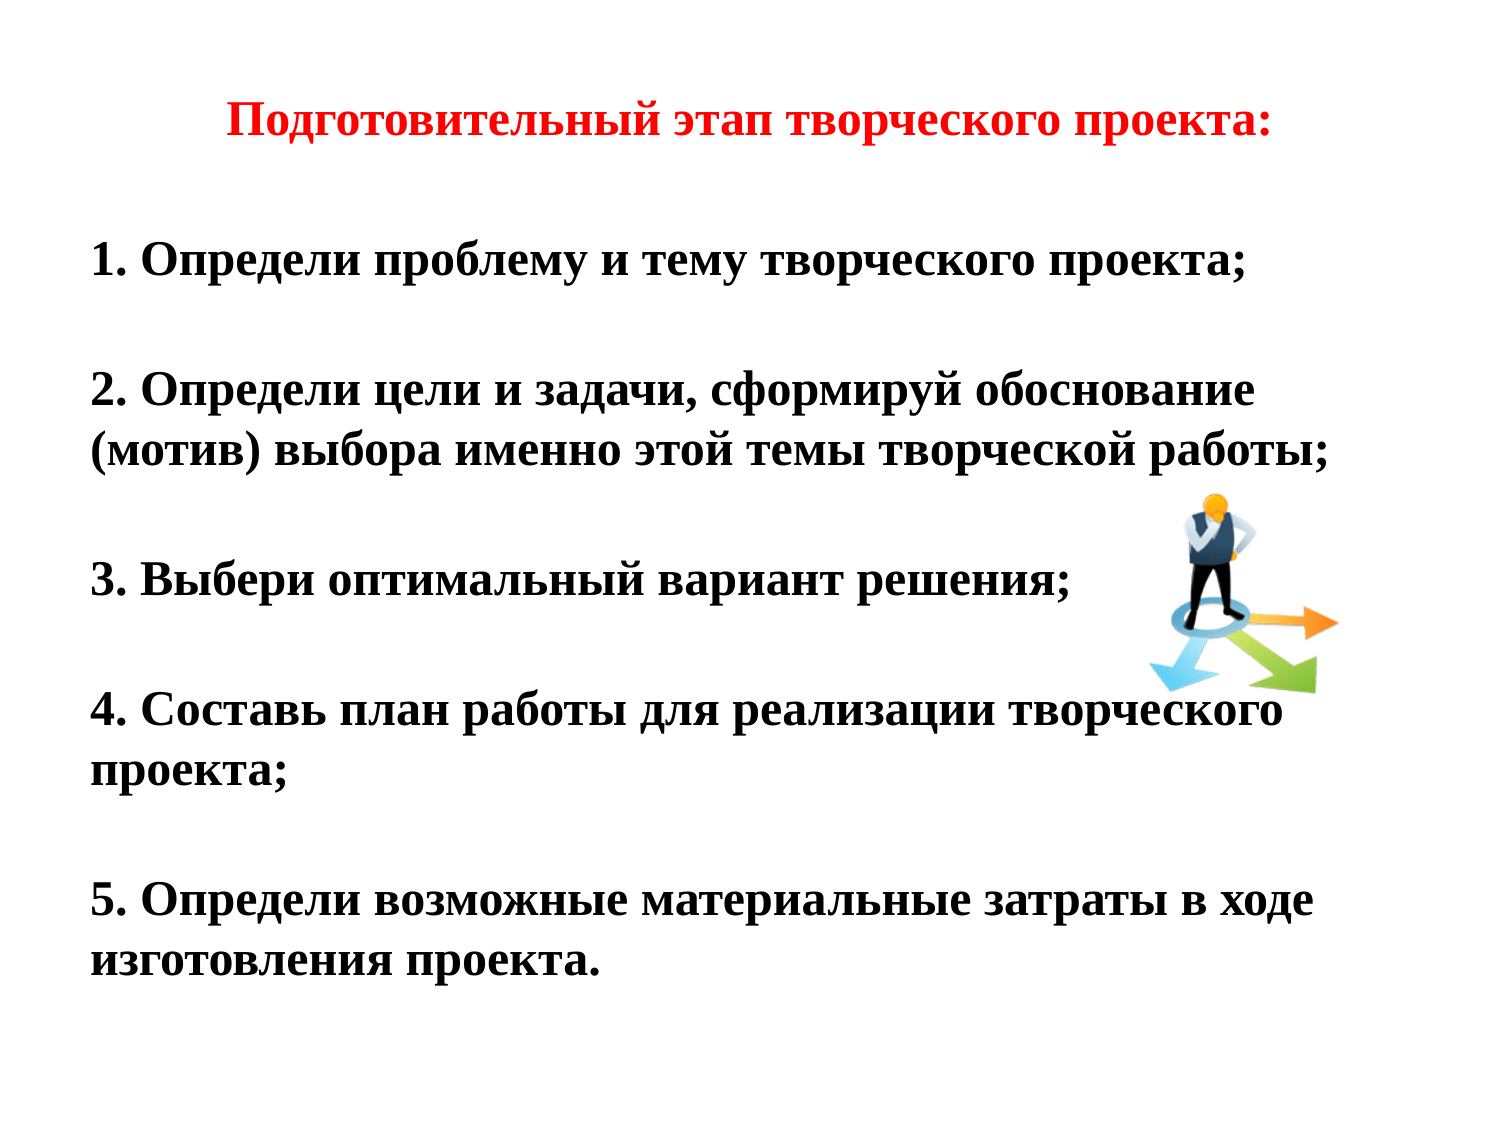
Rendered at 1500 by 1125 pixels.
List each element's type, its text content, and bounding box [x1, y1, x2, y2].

list Подготовительный этап творческого проекта: 1. Определи проблему и тему творческого проекта; 2. Определи цели и задачи, сформи­руй обоснование (мотив) выбора именно этой темы творческой работы; 3. Выбери оптимальный вариант решения; 4. Составь план работы для реализации творческого проекта; 5. Определи возможные материальные за­траты в ходе изготовления проекта. [75, 78, 1425, 1005]
picture [1118, 491, 1360, 840]
